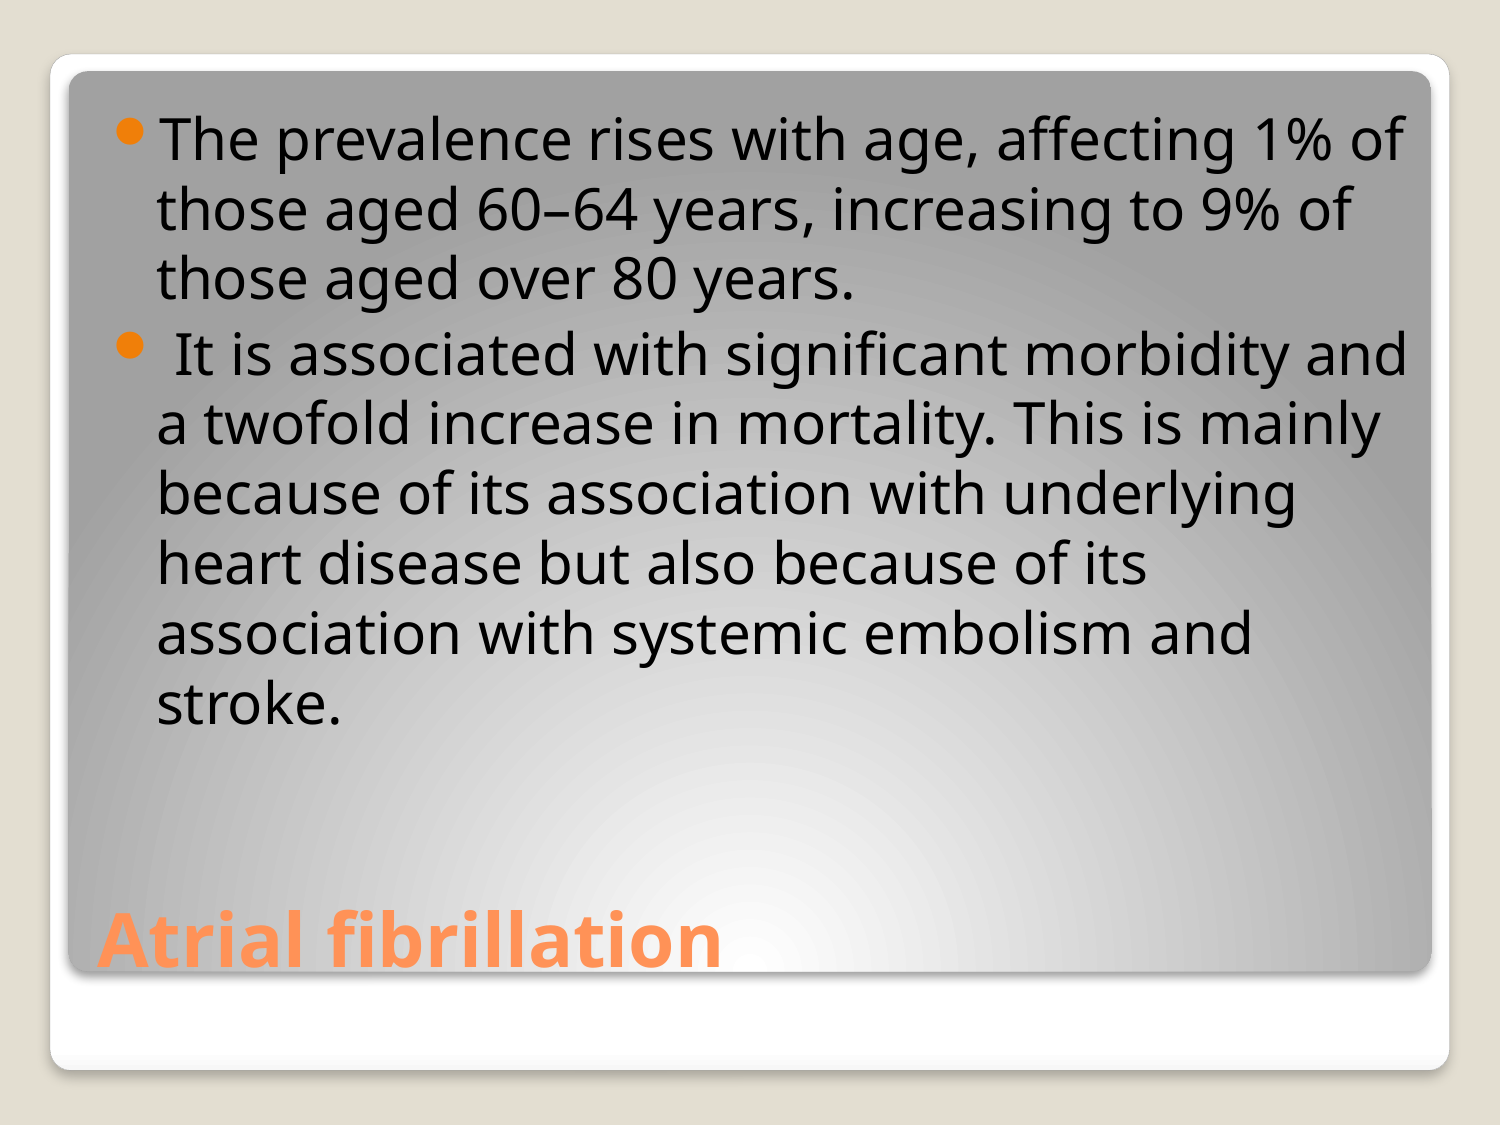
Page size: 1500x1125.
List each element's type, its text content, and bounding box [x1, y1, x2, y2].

title Atrial fibrillation [82, 817, 1425, 990]
list The prevalence rises with age, affecting 1% of those aged 60–64 years, increasing to 9% of those aged over 80 years. It is associated with signiﬁcant morbidity and a twofold increase in mortality. This is mainly because of its association with underlying heart disease but also because of its association with systemic embolism and stroke. [82, 86, 1425, 774]
